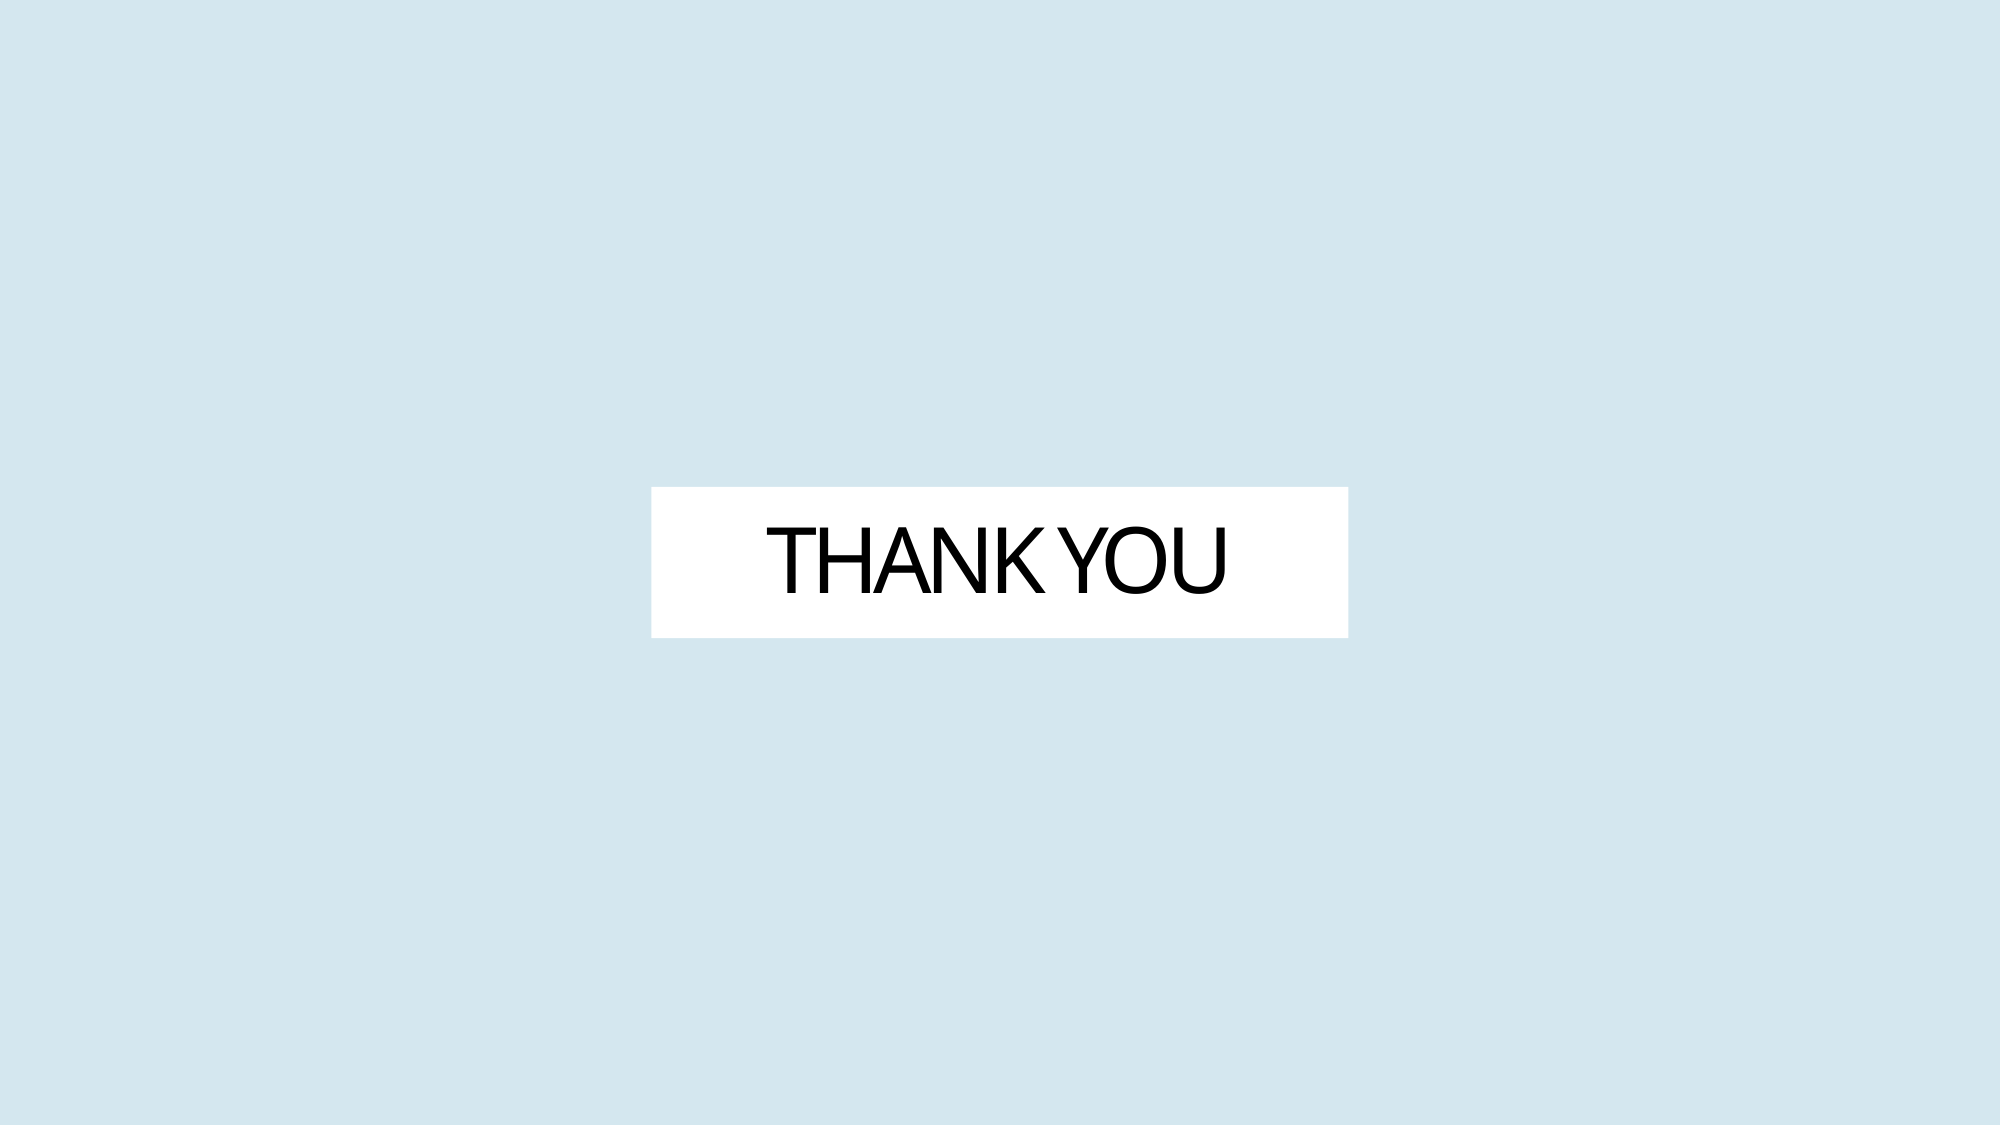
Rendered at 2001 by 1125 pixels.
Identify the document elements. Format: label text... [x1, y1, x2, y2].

text_box THANK YOU [575, 506, 1425, 641]
text_box [650, 486, 1349, 506]
